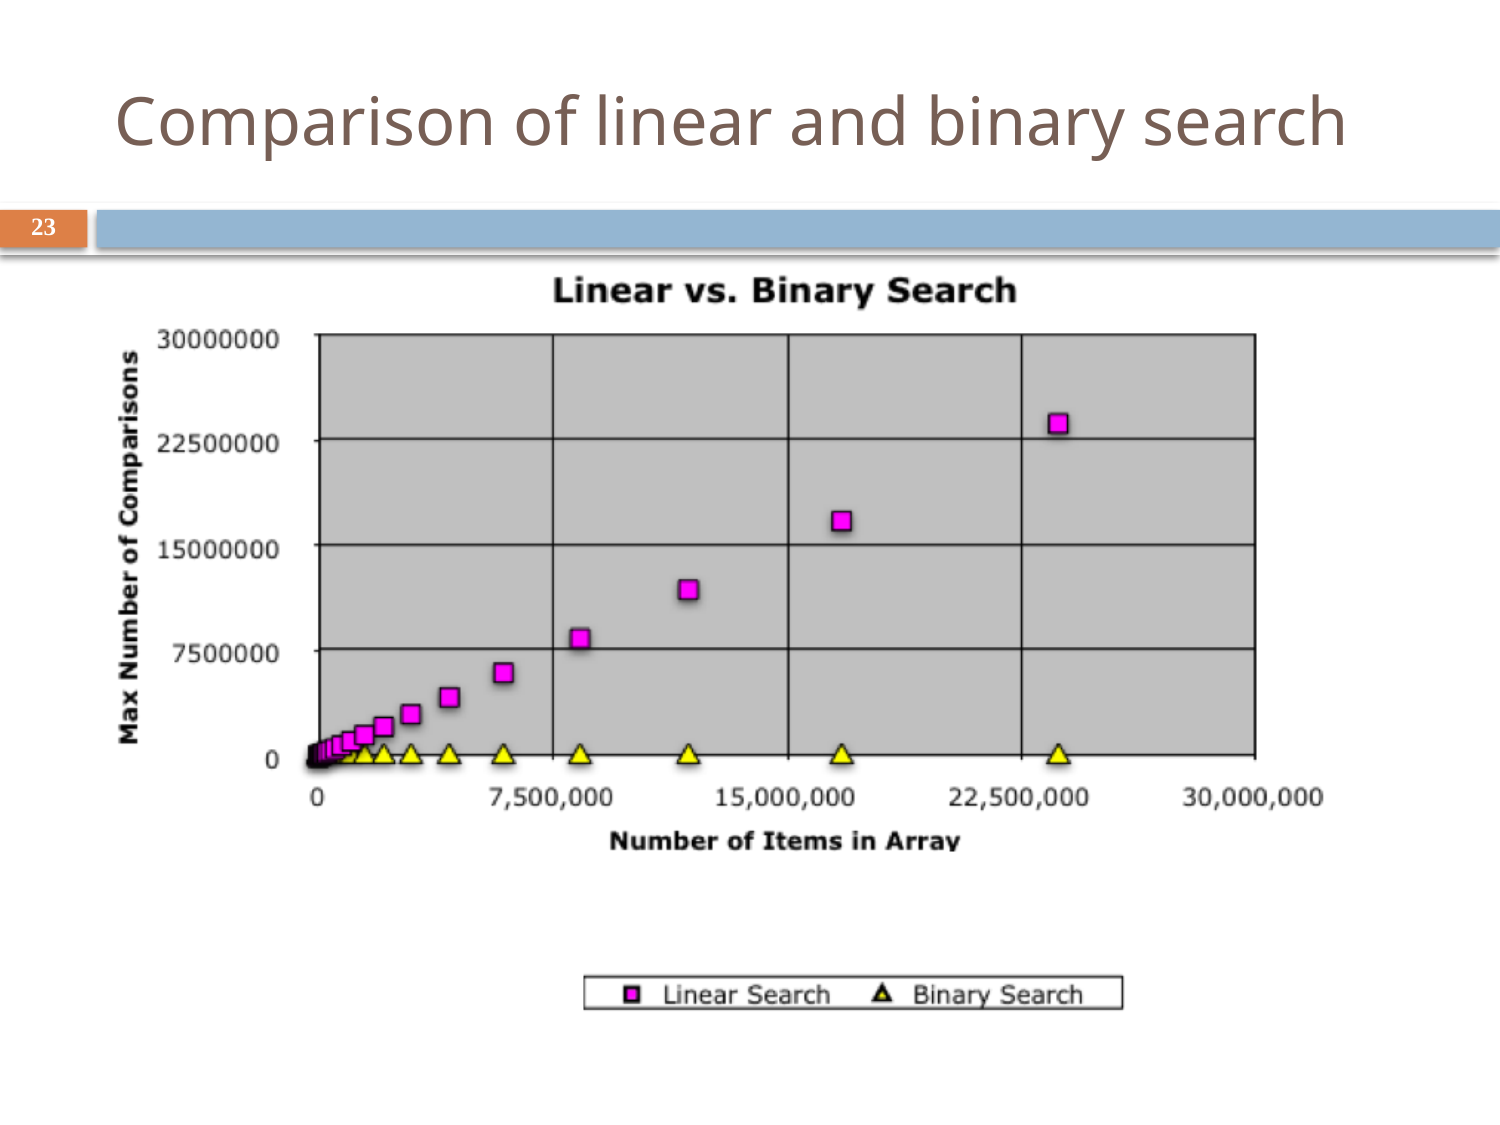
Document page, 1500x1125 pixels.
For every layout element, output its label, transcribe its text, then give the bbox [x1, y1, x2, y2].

slide_number 23 [0, 208, 88, 249]
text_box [101, 260, 1362, 1026]
title Comparison of linear and binary search [99, 37, 1438, 200]
